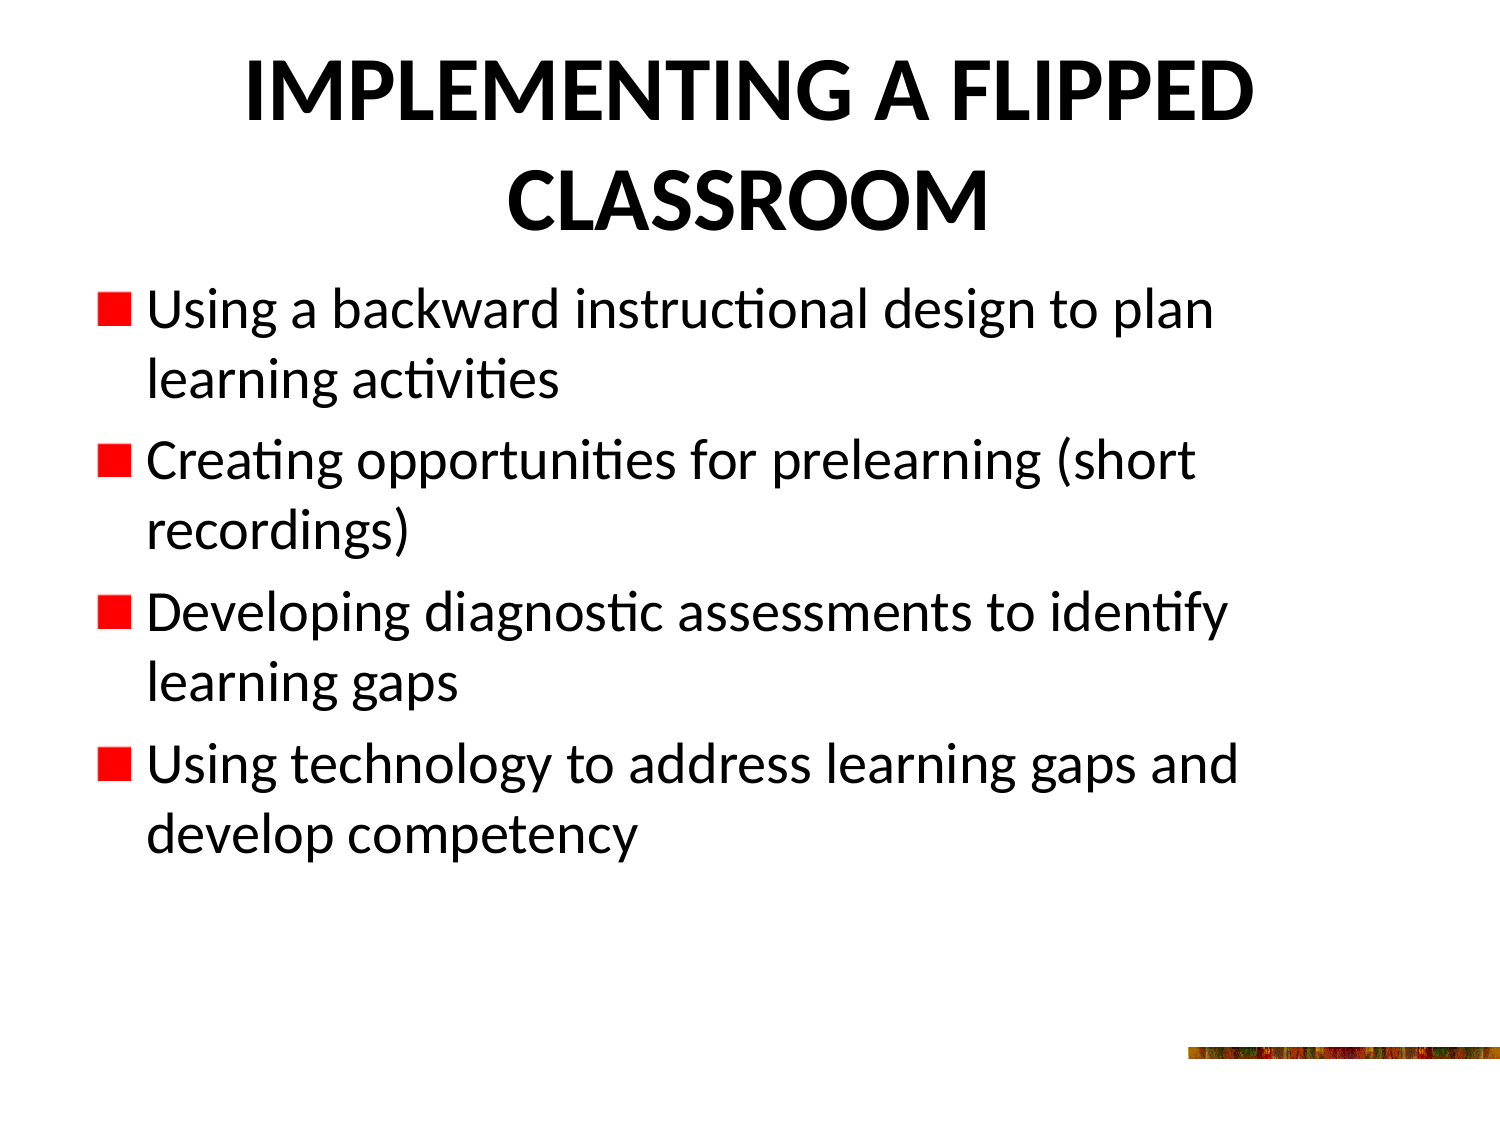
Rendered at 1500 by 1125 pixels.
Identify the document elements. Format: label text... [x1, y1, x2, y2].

picture [90, 436, 131, 477]
list Using a backward instructional design to plan learning activities Creating opportunities for prelearning (short recordings) Developing diagnostic assessments to identify learning gaps Using technology to address learning gaps and develop competency [75, 262, 1428, 950]
title Implementing A Flipped Classroom [75, 45, 1425, 233]
picture [90, 284, 131, 326]
picture [1188, 1046, 1500, 1063]
picture [90, 739, 131, 781]
picture [90, 587, 131, 629]
